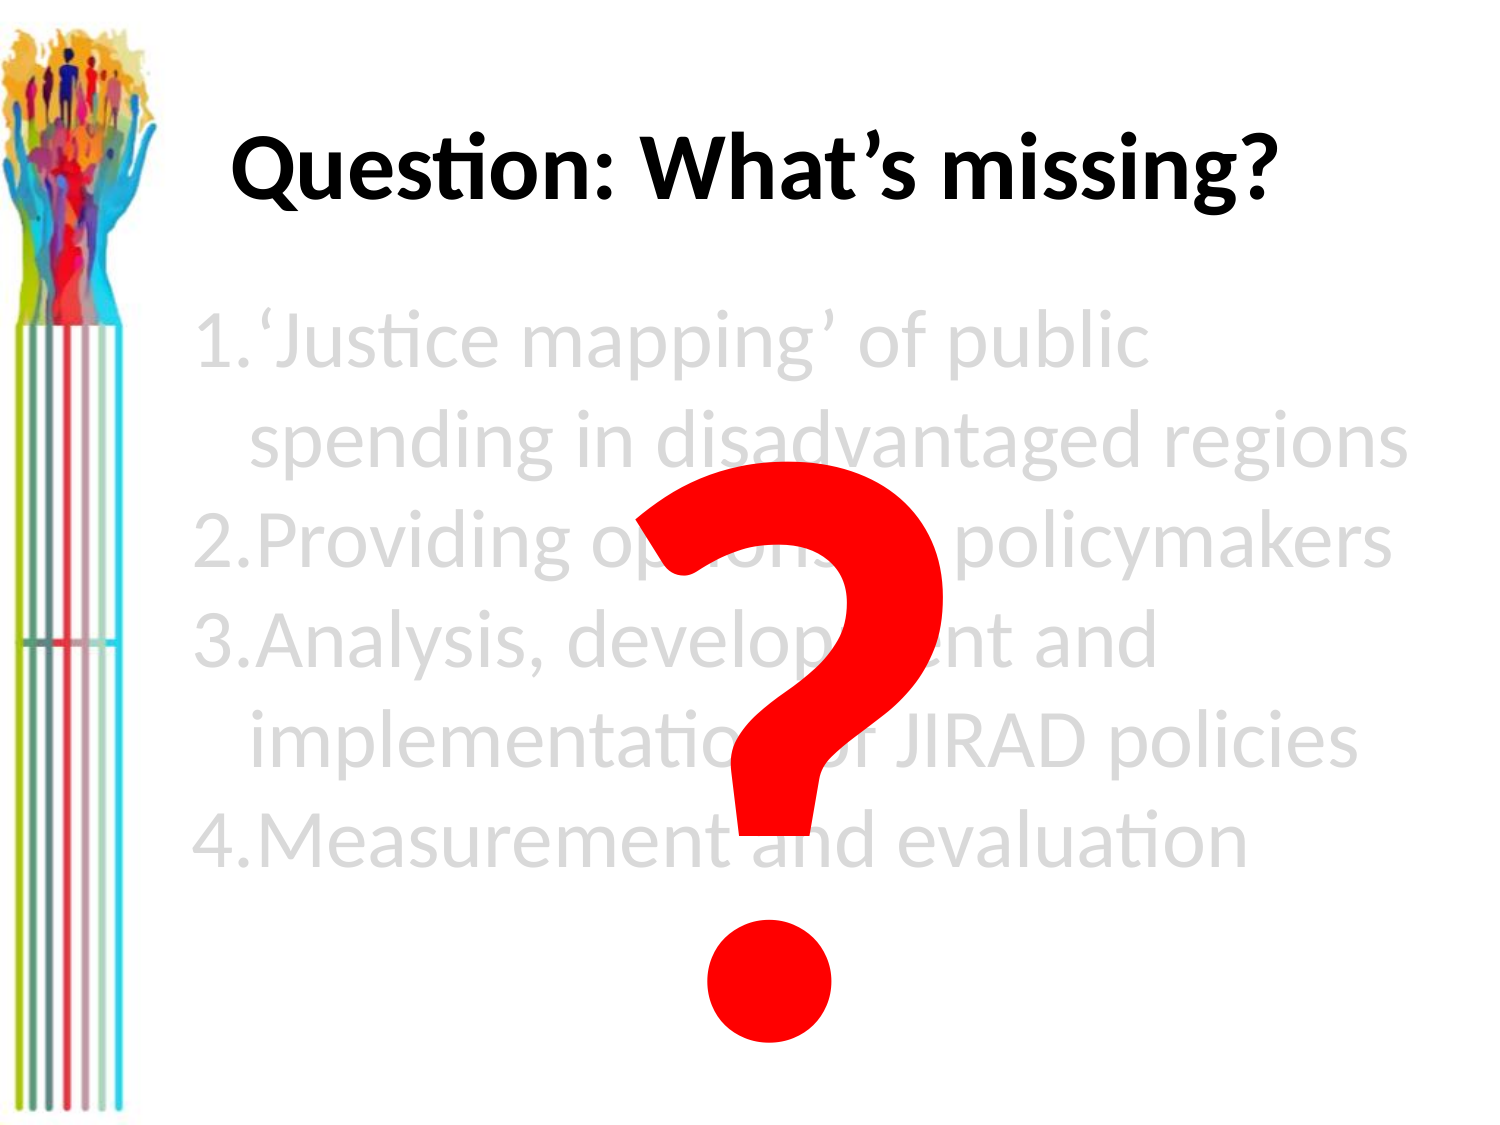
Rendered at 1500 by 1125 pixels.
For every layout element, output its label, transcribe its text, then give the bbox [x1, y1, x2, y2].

text_box ‘Justice mapping’ of public spending in disadvantaged regions Providing options to policymakers Analysis, development and implementation of JIRAD policies Measurement and evaluation [176, 277, 1436, 892]
list ? [203, 310, 1310, 1025]
title Question: What’s missing? [203, 59, 1310, 277]
picture [0, 0, 1500, 1125]
